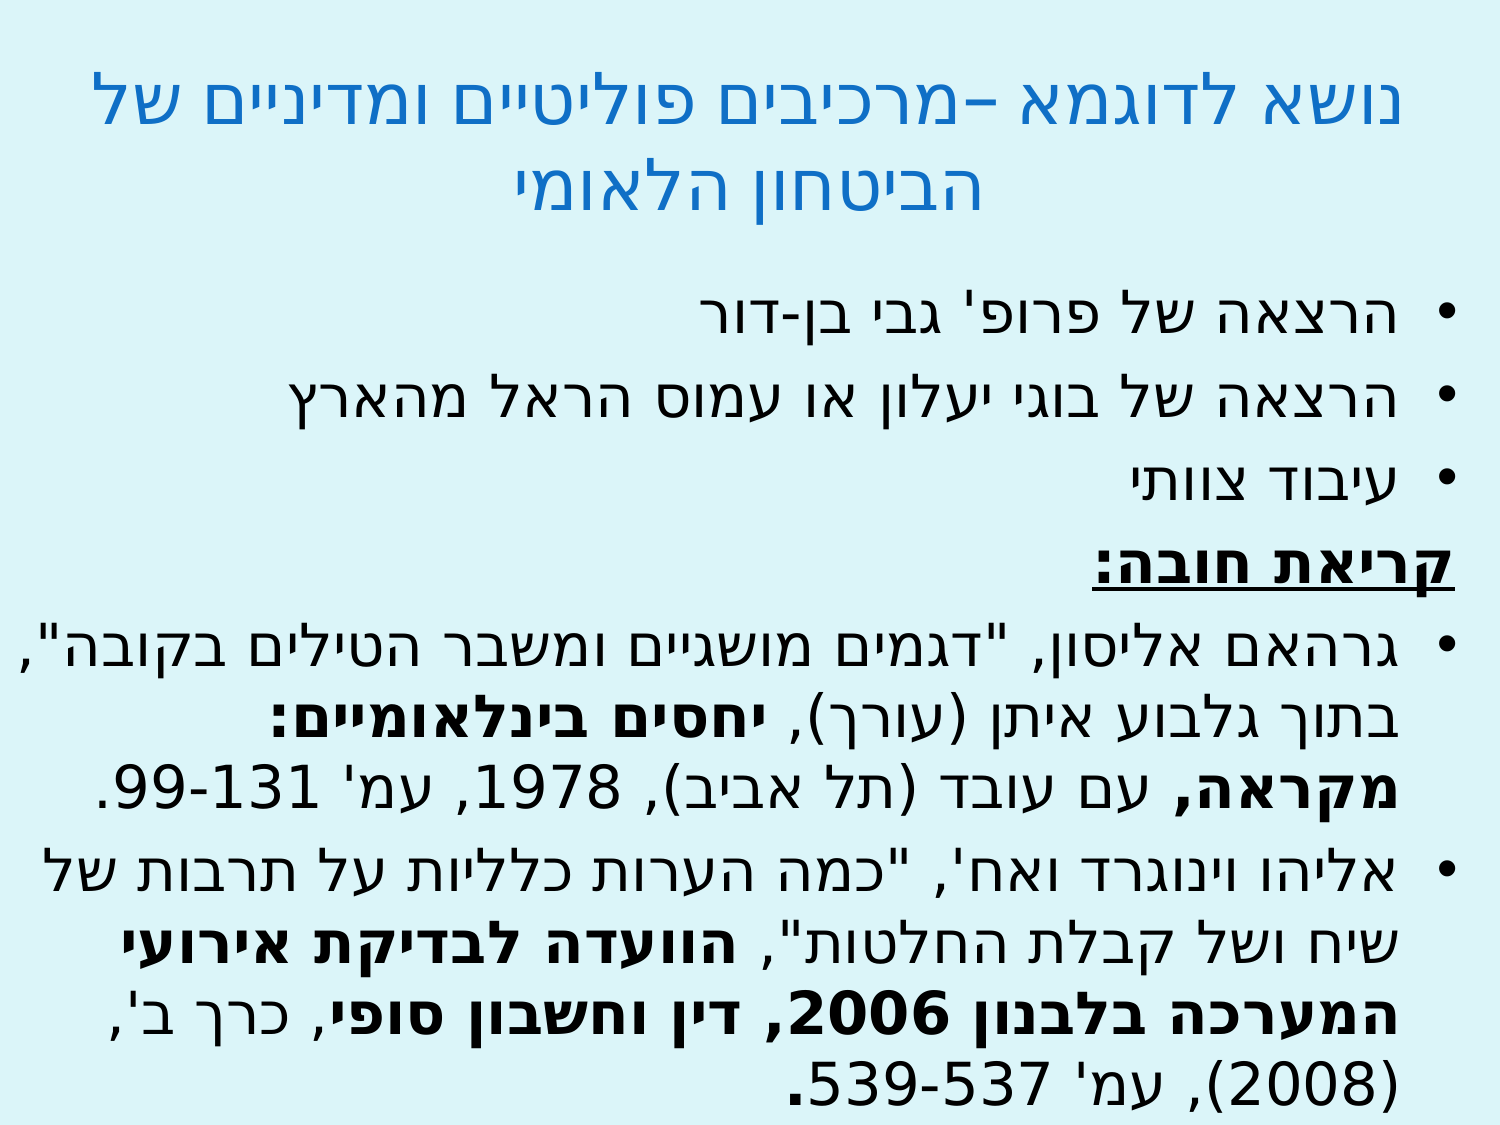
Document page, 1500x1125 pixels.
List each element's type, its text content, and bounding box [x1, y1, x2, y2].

title נושא לדוגמא –מרכיבים פוליטיים ומדיניים של הביטחון הלאומי [75, 45, 1425, 233]
list הרצאה של פרופ' גבי בן-דור הרצאה של בוגי יעלון או עמוס הראל מהארץ עיבוד צוותי קריאת חובה: גרהאם אליסון, "דגמים מושגיים ומשבר הטילים בקובה", בתוך גלבוע איתן (עורך), יחסים בינלאומיים: מקראה, עם עובד (תל אביב), 1978, עמ' 99-131. אליהו וינוגרד ואח', "כמה הערות כלליות על תרבות של שיח ושל קבלת החלטות", הוועדה לבדיקת אירועי המערכה בלבנון 2006, דין וחשבון סופי, כרך ב', (2008), עמ' 539-537. [0, 267, 1471, 1125]
